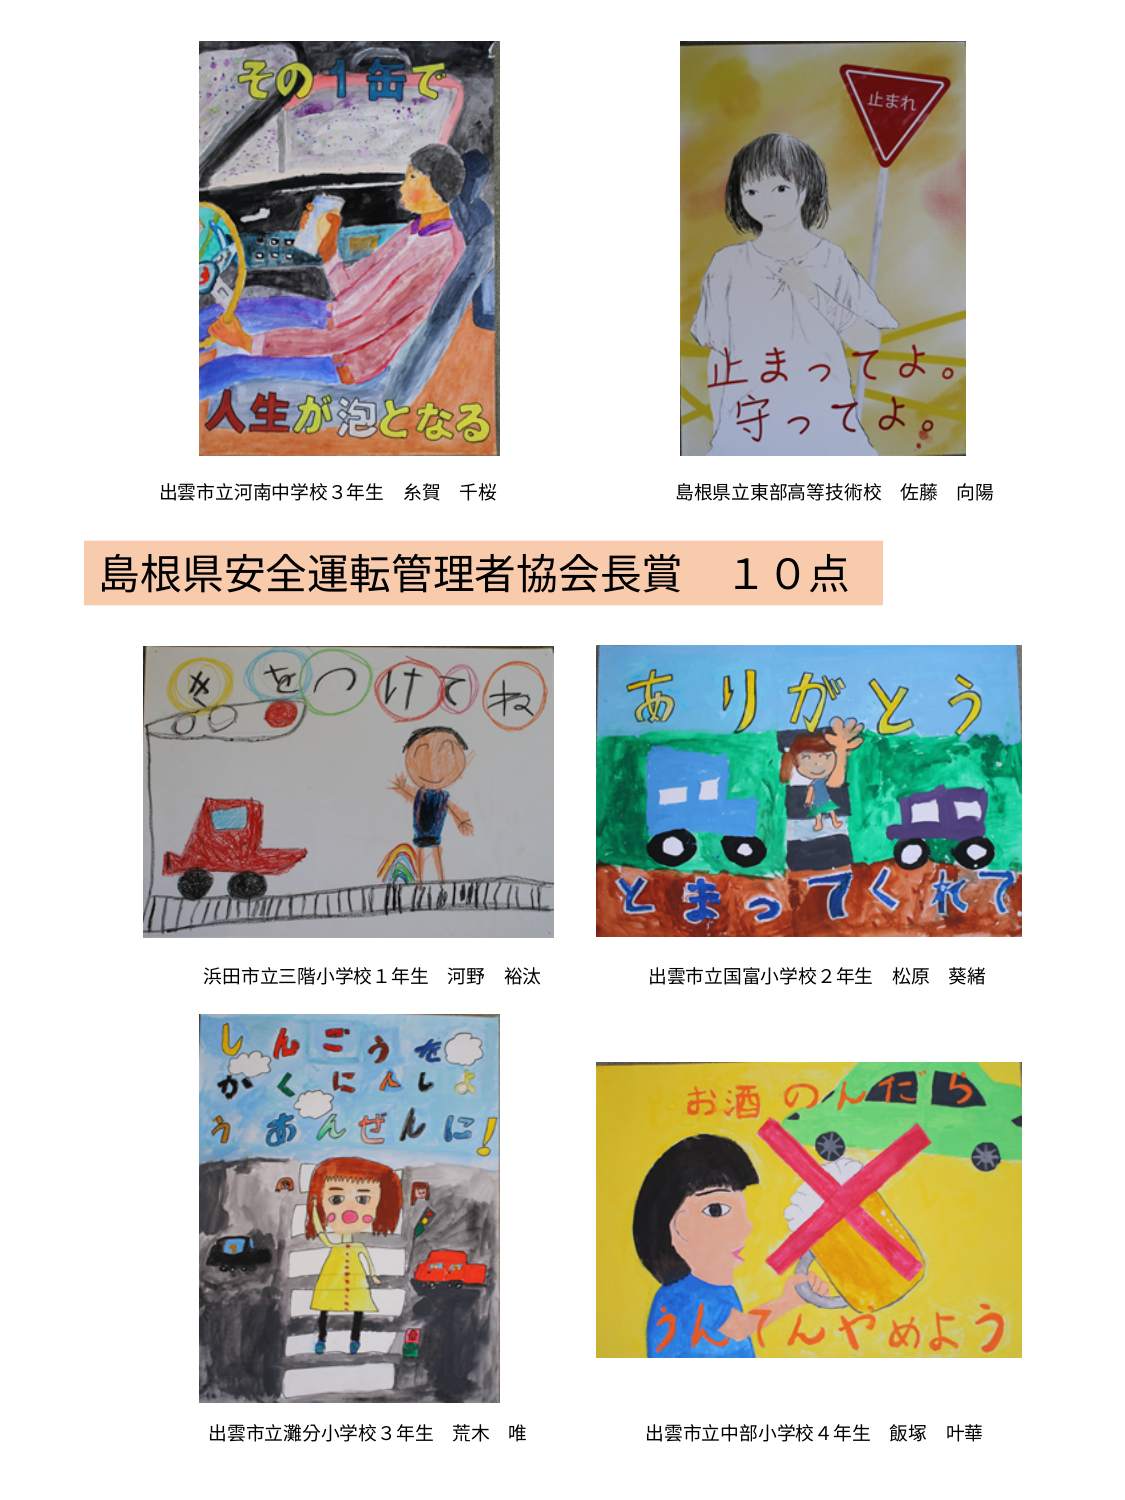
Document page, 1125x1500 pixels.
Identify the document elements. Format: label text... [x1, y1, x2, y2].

text_box 出雲市立国富小学校２年生 松原 葵緒 [633, 957, 1036, 995]
picture [680, 41, 966, 456]
picture [143, 646, 554, 938]
text_box 島根県立東部高等技術校 佐藤 向陽 [660, 473, 1049, 511]
text_box 出雲市立河南中学校３年生 糸賀 千桜 [144, 473, 525, 511]
picture [199, 41, 500, 456]
picture [199, 1014, 500, 1403]
text_box 出雲市立灘分小学校３年生 荒木 唯 [193, 1414, 597, 1452]
text_box 浜田市立三階小学校１年生 河野 裕汰 [188, 957, 595, 995]
text_box 出雲市立中部小学校４年生 飯塚 叶華 [630, 1414, 1015, 1452]
picture [596, 1062, 1022, 1358]
text_box 島根県安全運転管理者協会長賞 １０点 [84, 540, 883, 606]
picture [596, 645, 1022, 937]
